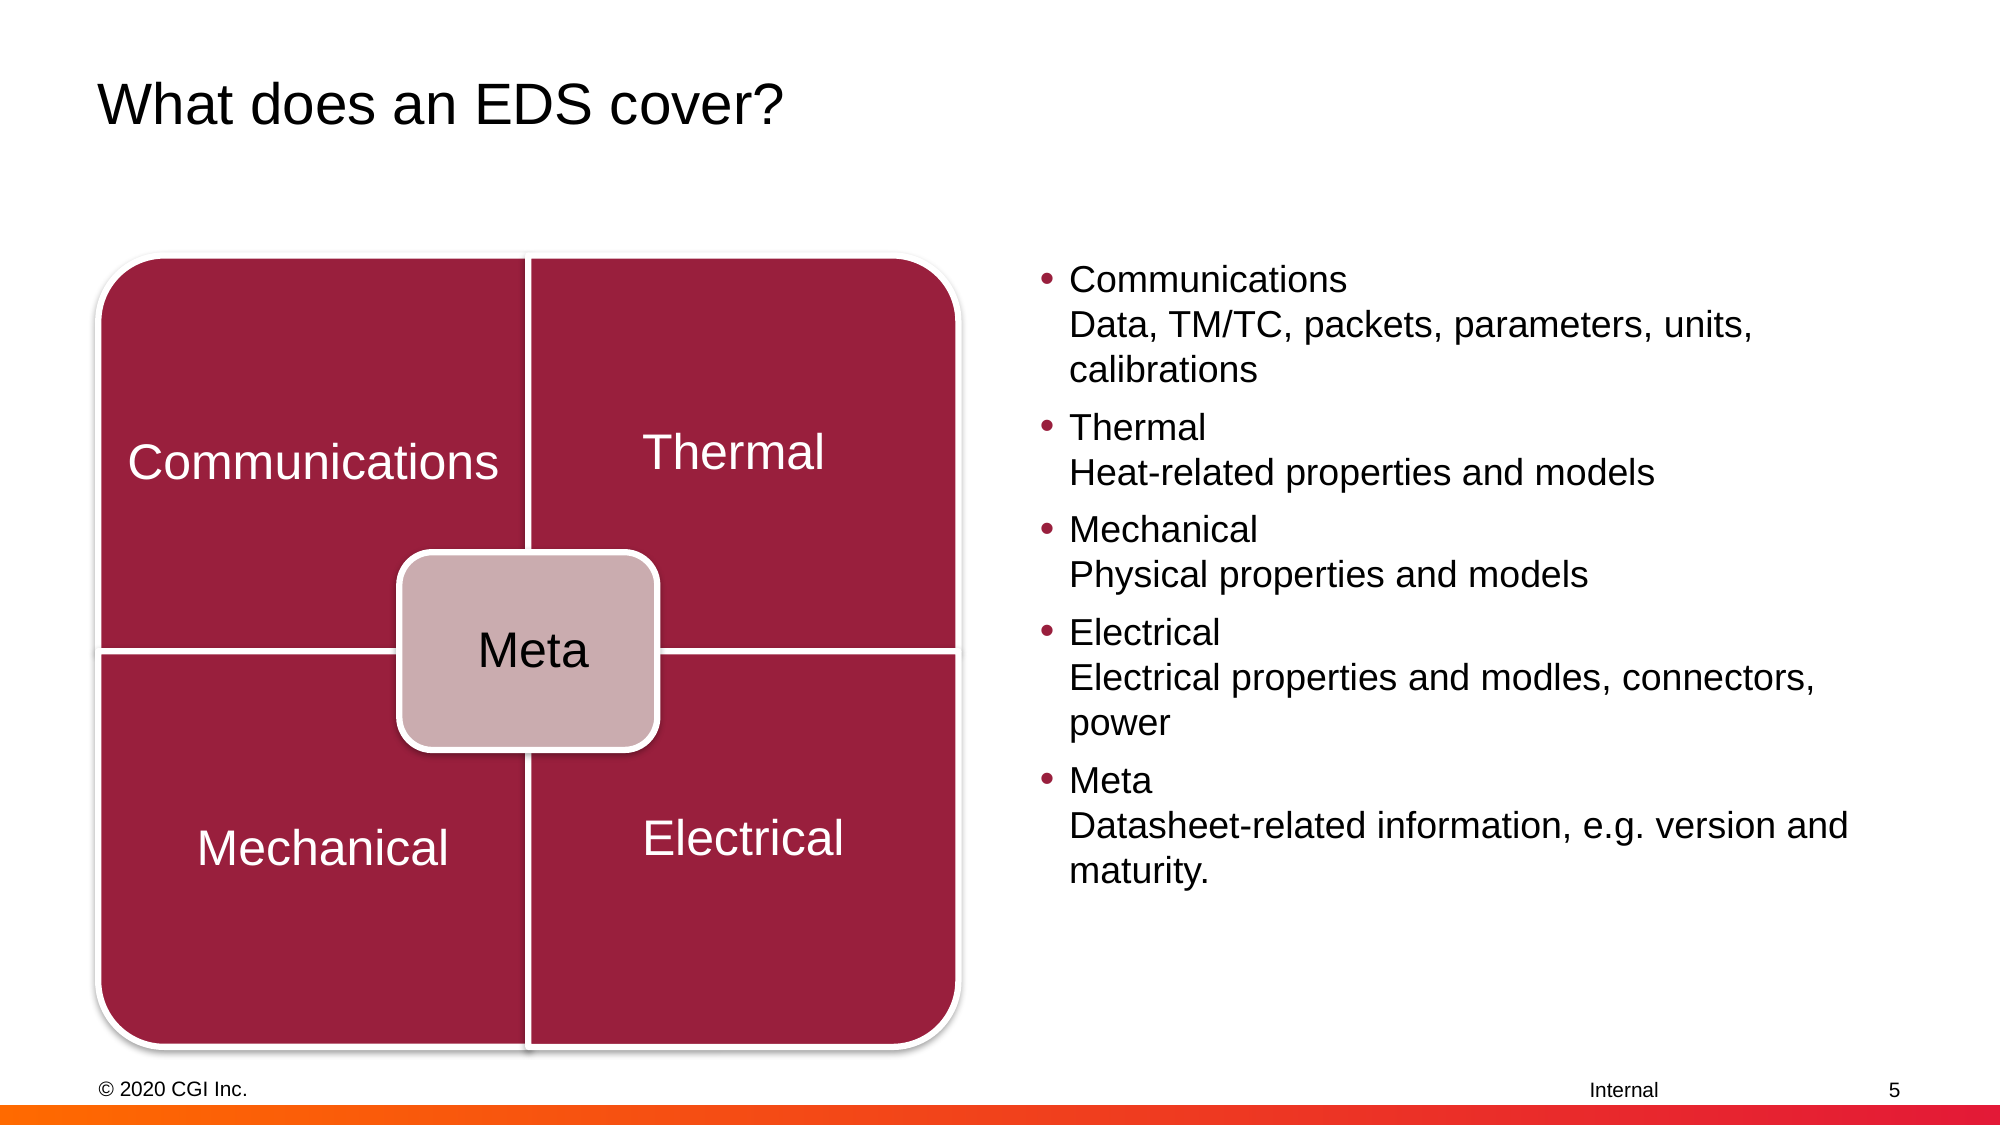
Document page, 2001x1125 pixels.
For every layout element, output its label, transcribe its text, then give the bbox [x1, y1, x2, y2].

slide_number 5 [1857, 1075, 1901, 1104]
list Communications Data, TM/TC, packets, parameters, units, calibrations Thermal Heat-related properties and models Mechanical Physical properties and models Electrical Electrical properties and modles, connectors, power Meta Datasheet-related information, e.g. version and maturity. [1039, 255, 1898, 1047]
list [98, 255, 959, 1048]
title What does an EDS cover? [97, 66, 1898, 220]
